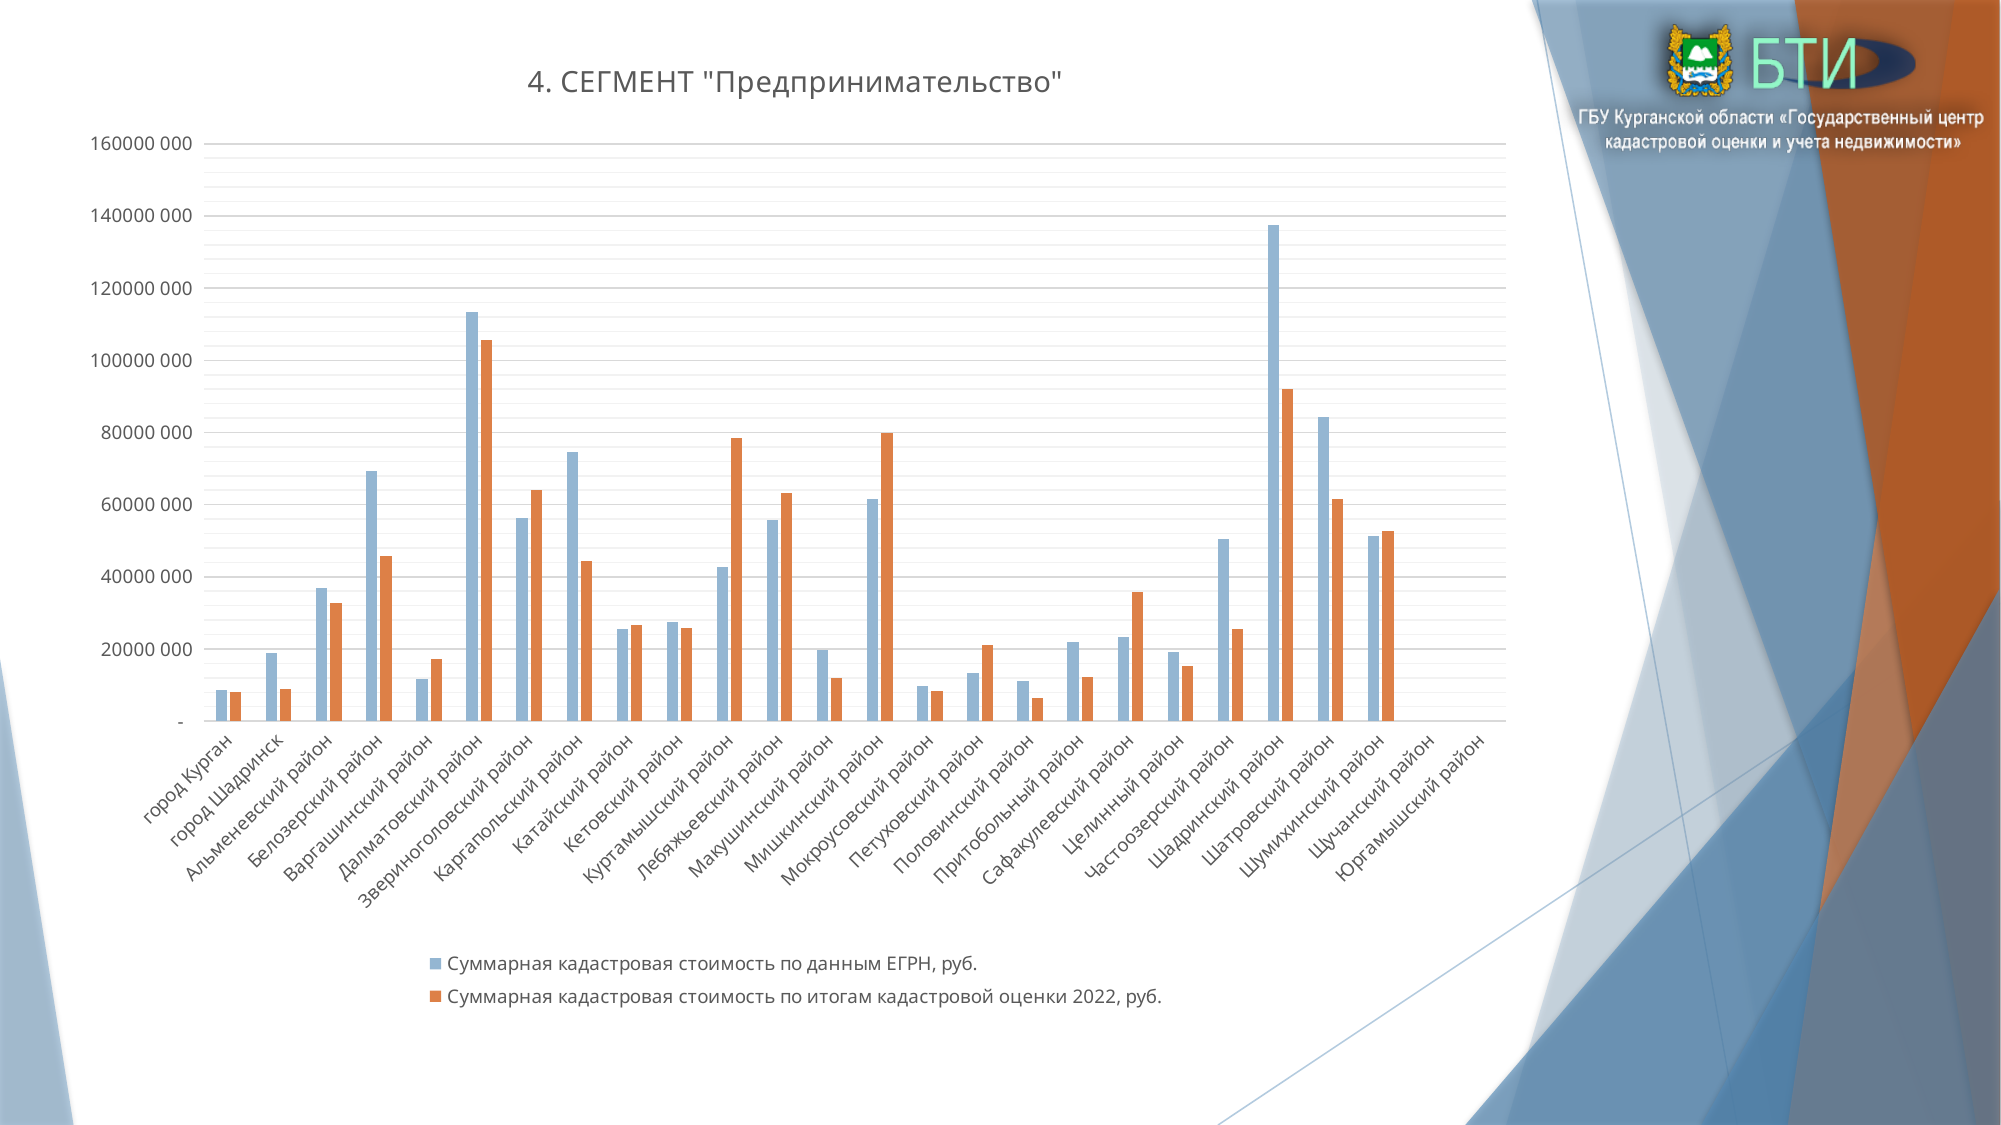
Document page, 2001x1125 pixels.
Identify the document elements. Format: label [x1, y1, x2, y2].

chart [54, 24, 1537, 1017]
picture [1579, 24, 1985, 154]
